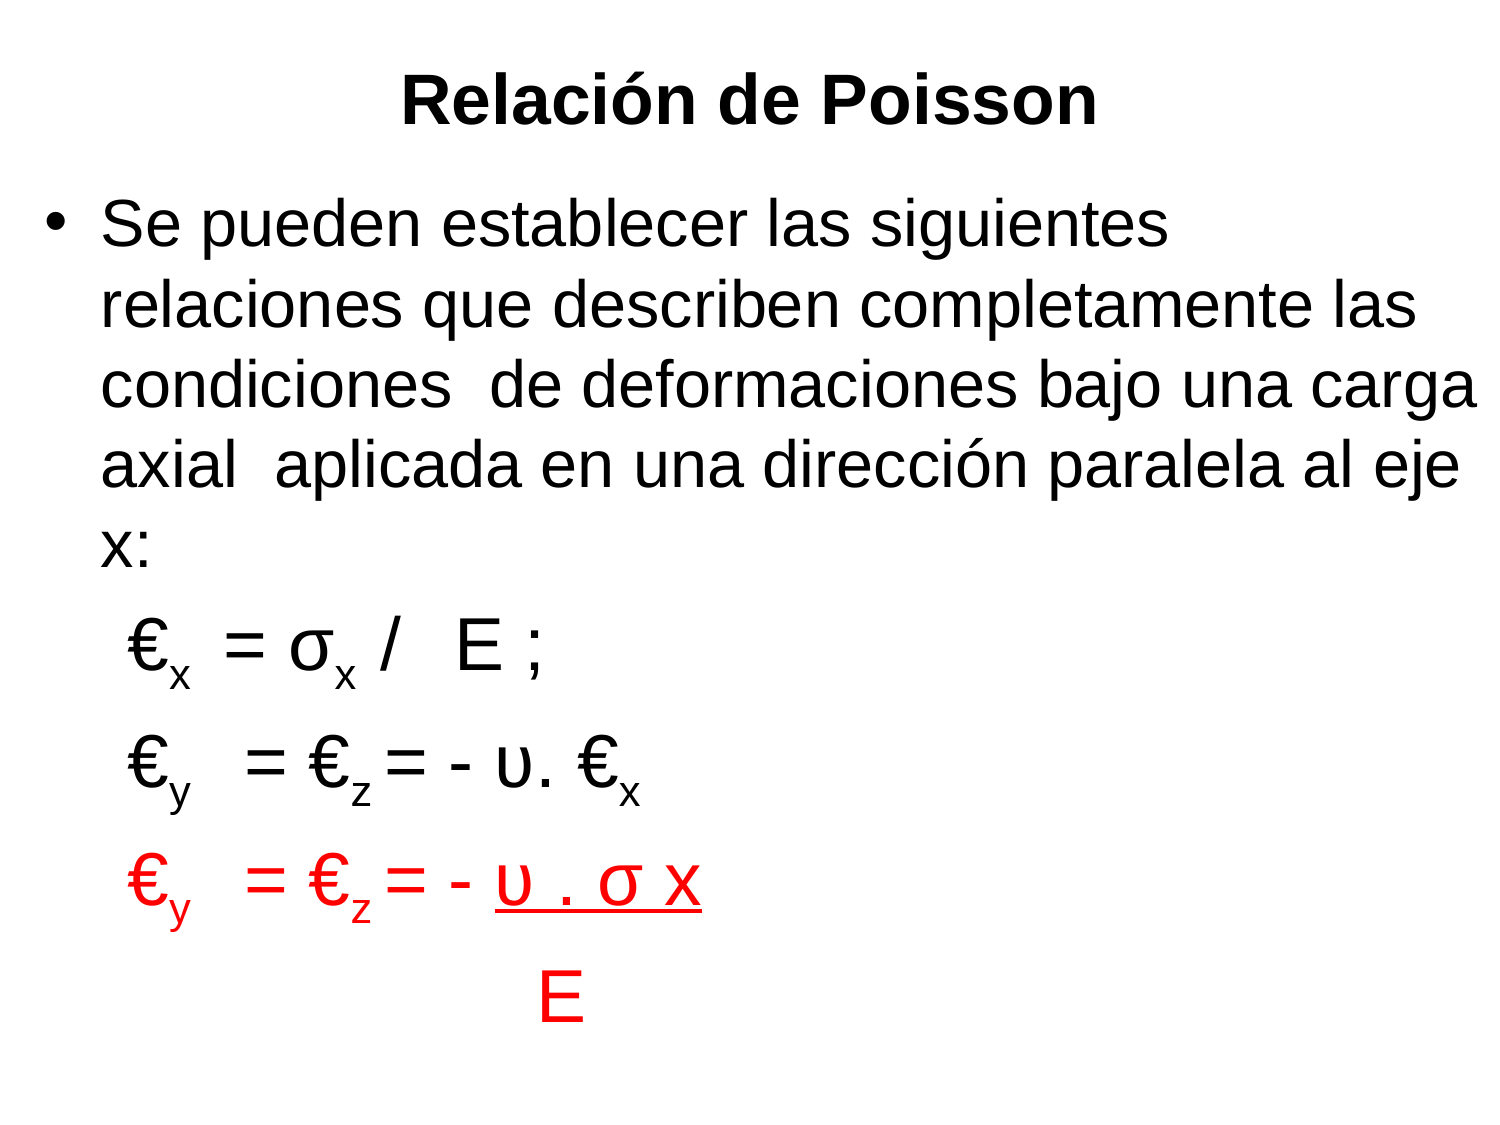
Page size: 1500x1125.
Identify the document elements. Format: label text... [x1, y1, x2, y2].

title Relación de Poisson [75, 45, 1425, 172]
list Se pueden establecer las siguientes relaciones que describen completamente las condiciones de deformaciones bajo una carga axial aplicada en una dirección paralela al eje x: €x = σx / E ; €y = €z = - ʋ. €x €y = €z = - ʋ . σ x E [29, 172, 1500, 1094]
